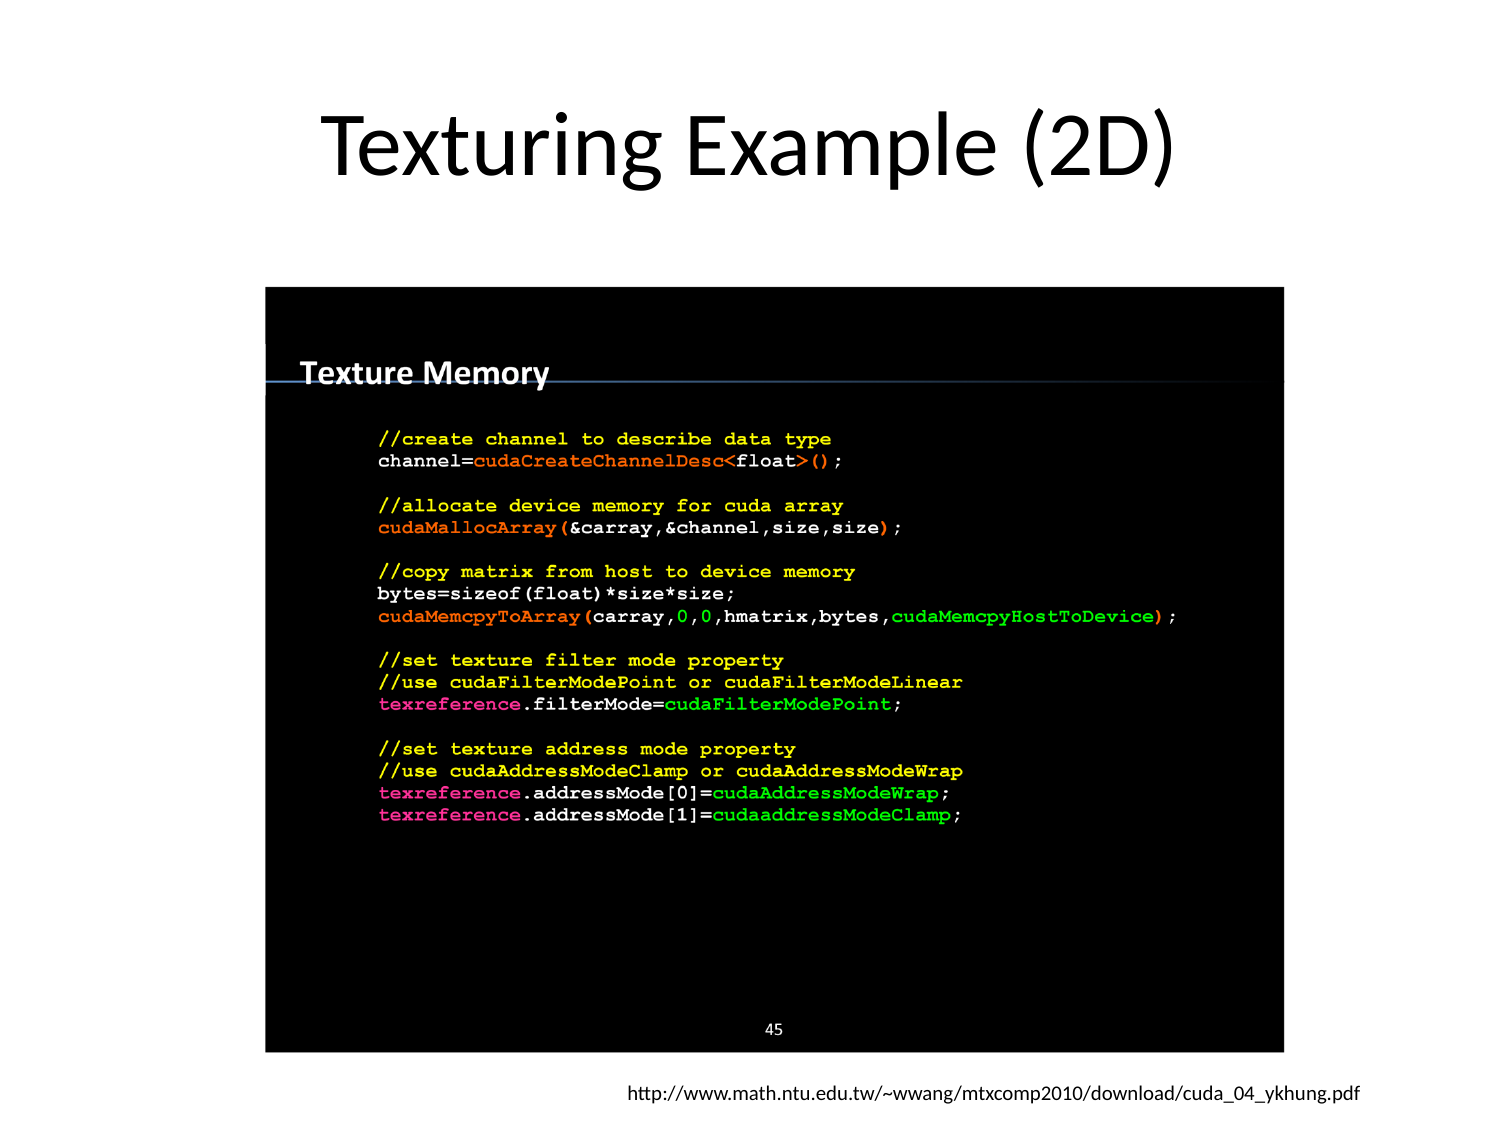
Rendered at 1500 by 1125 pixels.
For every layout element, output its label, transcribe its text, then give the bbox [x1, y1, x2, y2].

title Texturing Example (2D) [75, 45, 1425, 233]
text_box http://www.math.ntu.edu.tw/~wwang/mtxcomp2010/download/cuda_04_ykhung.pdf [1354, 1072, 1413, 1112]
picture [166, 224, 1351, 1125]
